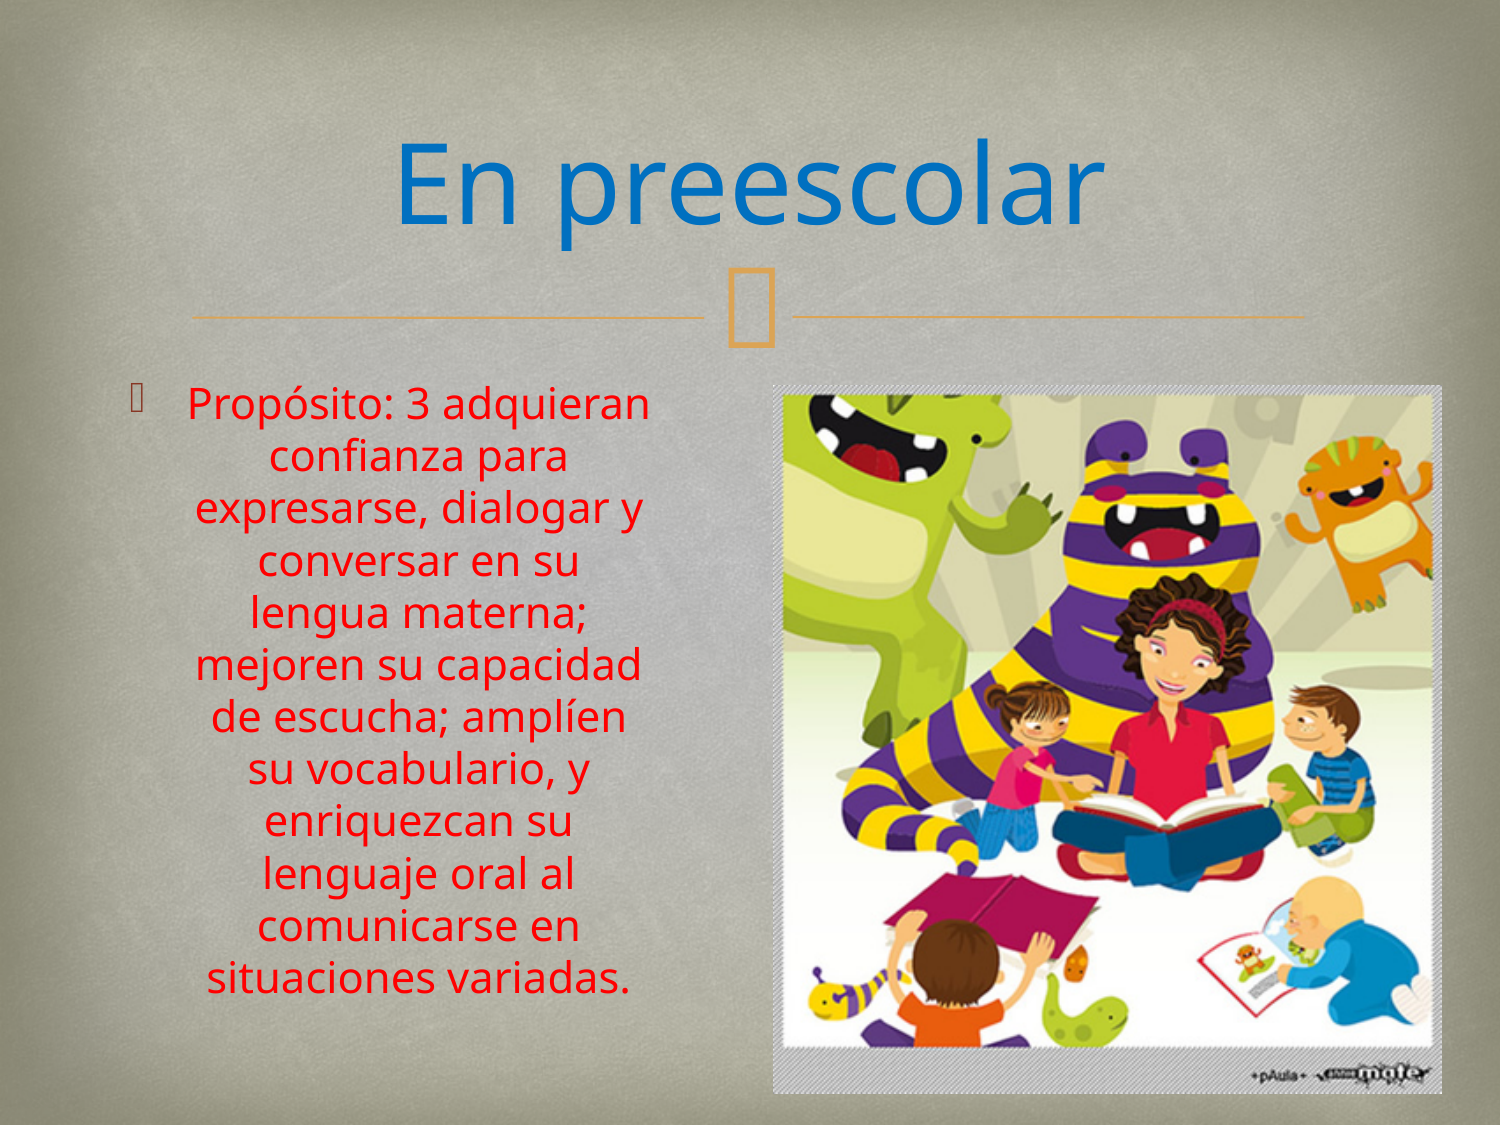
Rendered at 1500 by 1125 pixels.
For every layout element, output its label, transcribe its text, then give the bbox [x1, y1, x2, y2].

title En preescolar [112, 93, 1386, 267]
picture [773, 384, 1442, 1095]
list Propósito: 3 adquieran confianza para expresarse, dialogar y conversar en su lengua materna; mejoren su capacidad de escucha; amplíen su vocabulario, y enriquezcan su lenguaje oral al comunicarse en situaciones variadas. [114, 368, 668, 1035]
